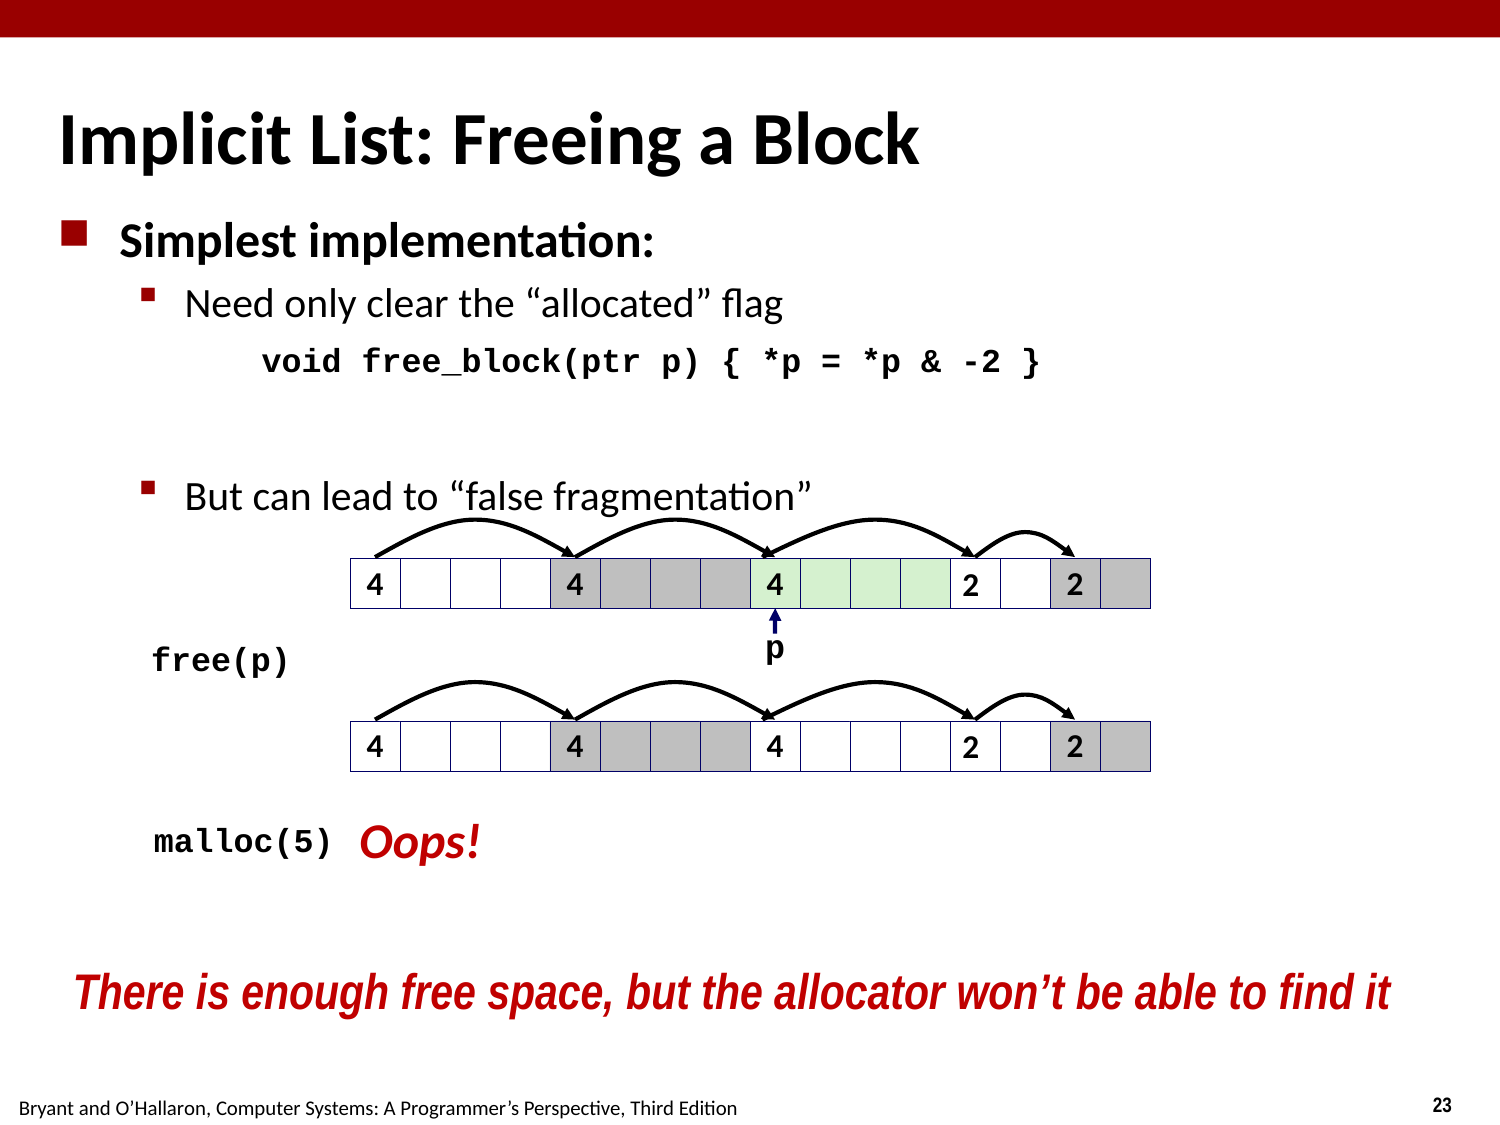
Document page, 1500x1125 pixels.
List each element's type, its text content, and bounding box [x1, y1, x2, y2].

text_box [135, 607, 1151, 776]
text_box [349, 519, 1151, 607]
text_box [137, 799, 499, 876]
text_box There is enough free space, but the allocator won’t be able to find it [58, 951, 1407, 1072]
list Simplest implementation: Need only clear the “allocated” flag void free_block(ptr p) { *p = *p & -2 } But can lead to “false fragmentation” [47, 199, 1411, 913]
title Implicit List: Freeing a Block [43, 87, 1226, 182]
